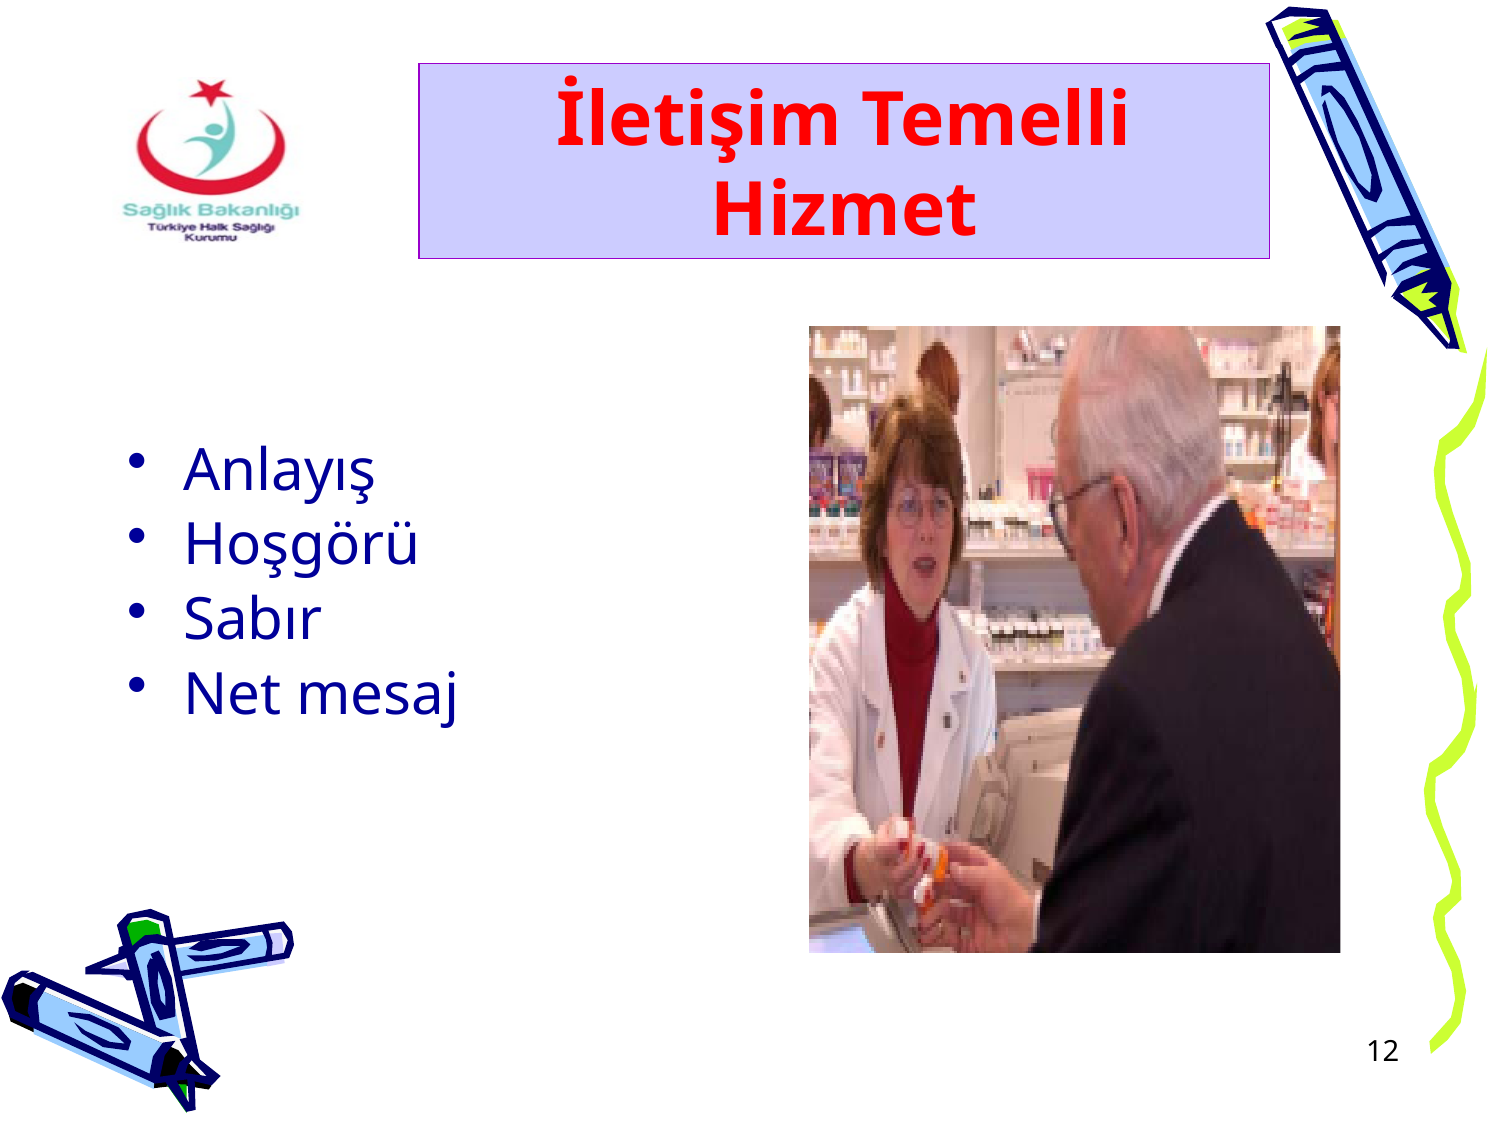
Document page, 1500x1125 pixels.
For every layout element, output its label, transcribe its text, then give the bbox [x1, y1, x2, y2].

picture [808, 326, 1341, 953]
list Anlayış Hoşgörü Sabır Net mesaj [111, 432, 691, 1083]
slide_number 12 [1101, 1024, 1415, 1101]
picture [111, 77, 314, 244]
title İletişim Temelli Hizmet [418, 63, 1270, 259]
